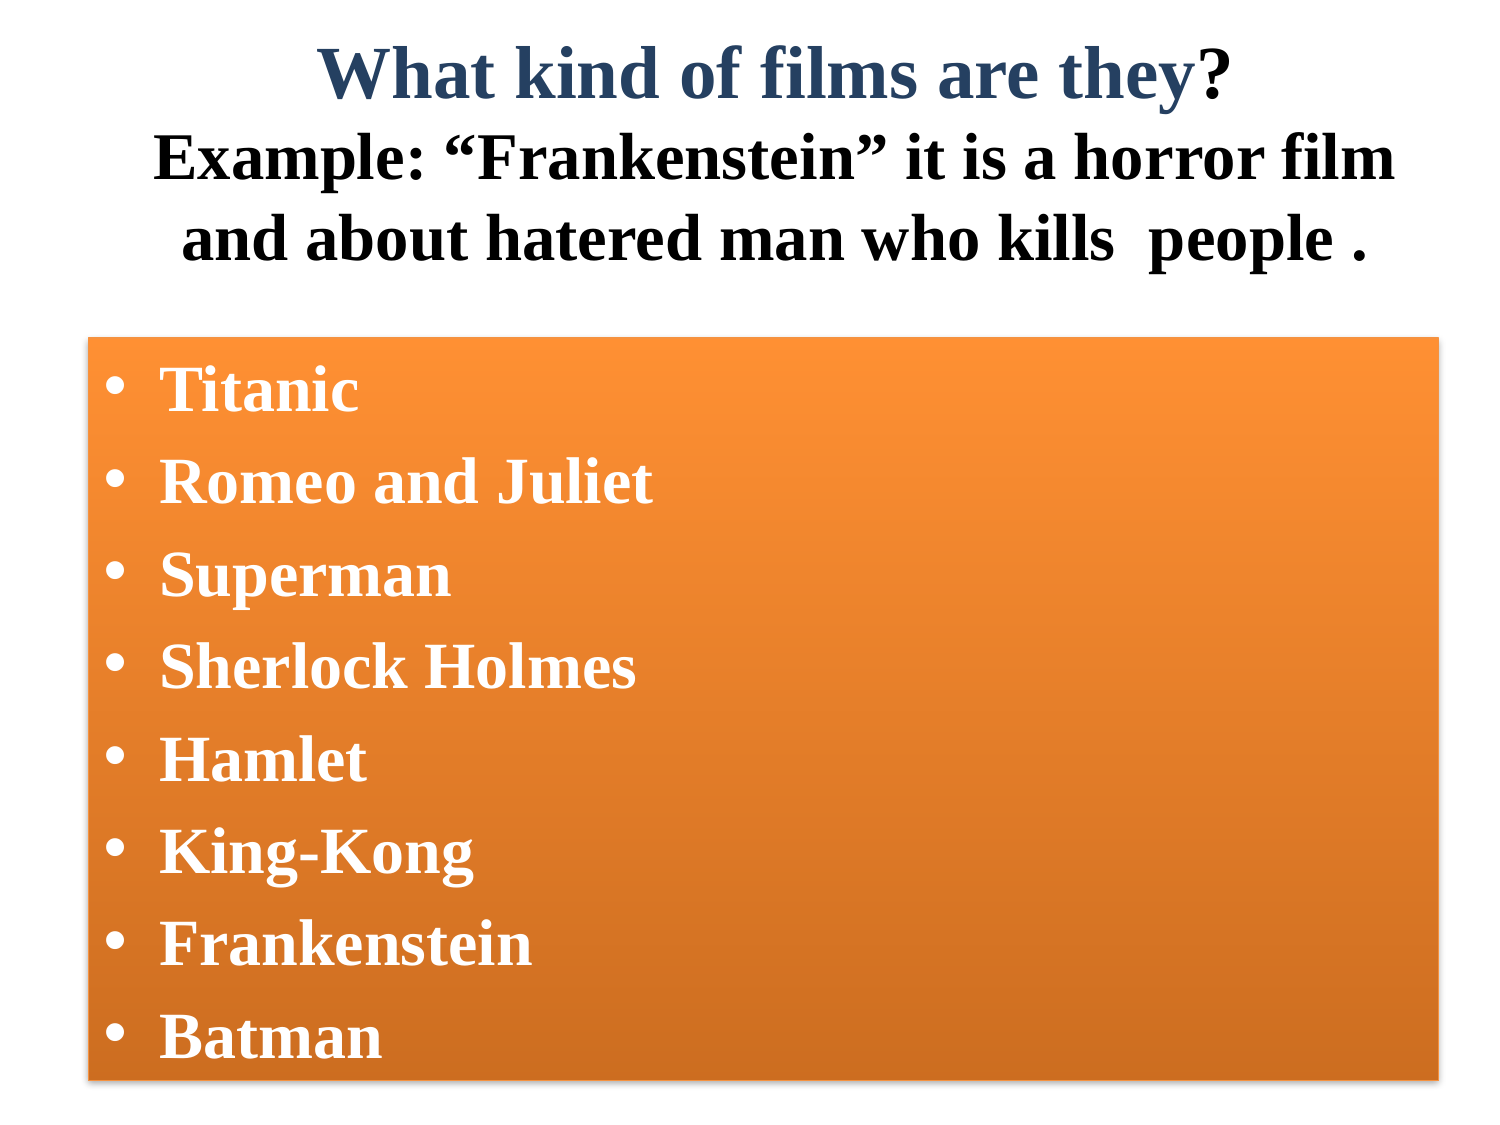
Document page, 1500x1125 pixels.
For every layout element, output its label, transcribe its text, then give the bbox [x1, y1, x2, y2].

title What kind of films are they? Example: “Frankenstein” it is a horror film and about hatered man who kills people . [100, 54, 1451, 243]
list Titanic Romeo and Juliet Superman Sherlock Holmes Hamlet King-Kong Frankenstein Batman [88, 337, 1439, 1081]
